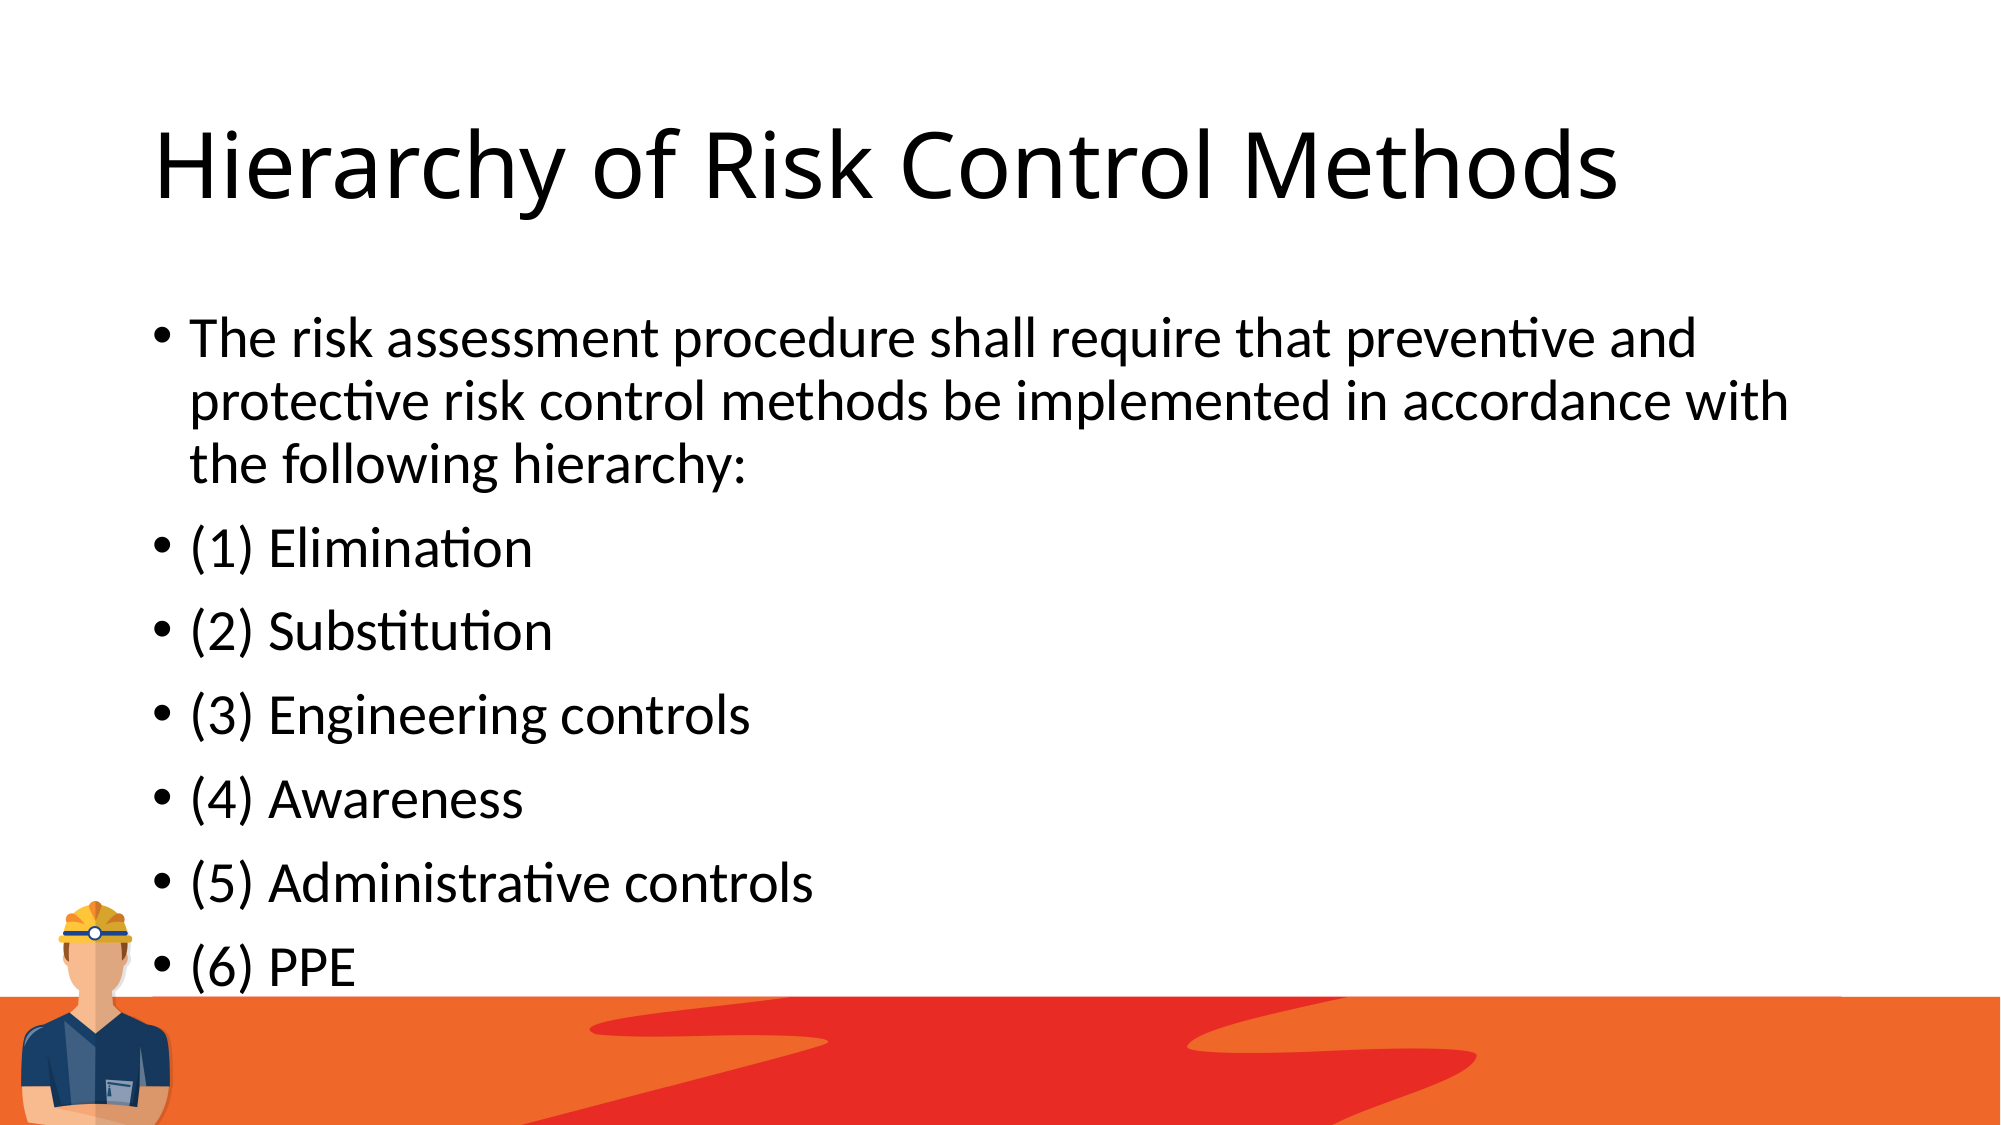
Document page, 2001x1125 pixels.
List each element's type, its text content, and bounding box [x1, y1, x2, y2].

picture [0, 0, 2001, 1125]
title Hierarchy of Risk Control Methods [137, 59, 1863, 278]
list The risk assessment procedure shall require that preventive and protective risk control methods be implemented in accordance with the following hierarchy: (1) Elimination (2) Substitution (3) Engineering controls (4) Awareness (5) Administrative controls (6) PPE [137, 299, 1863, 1014]
